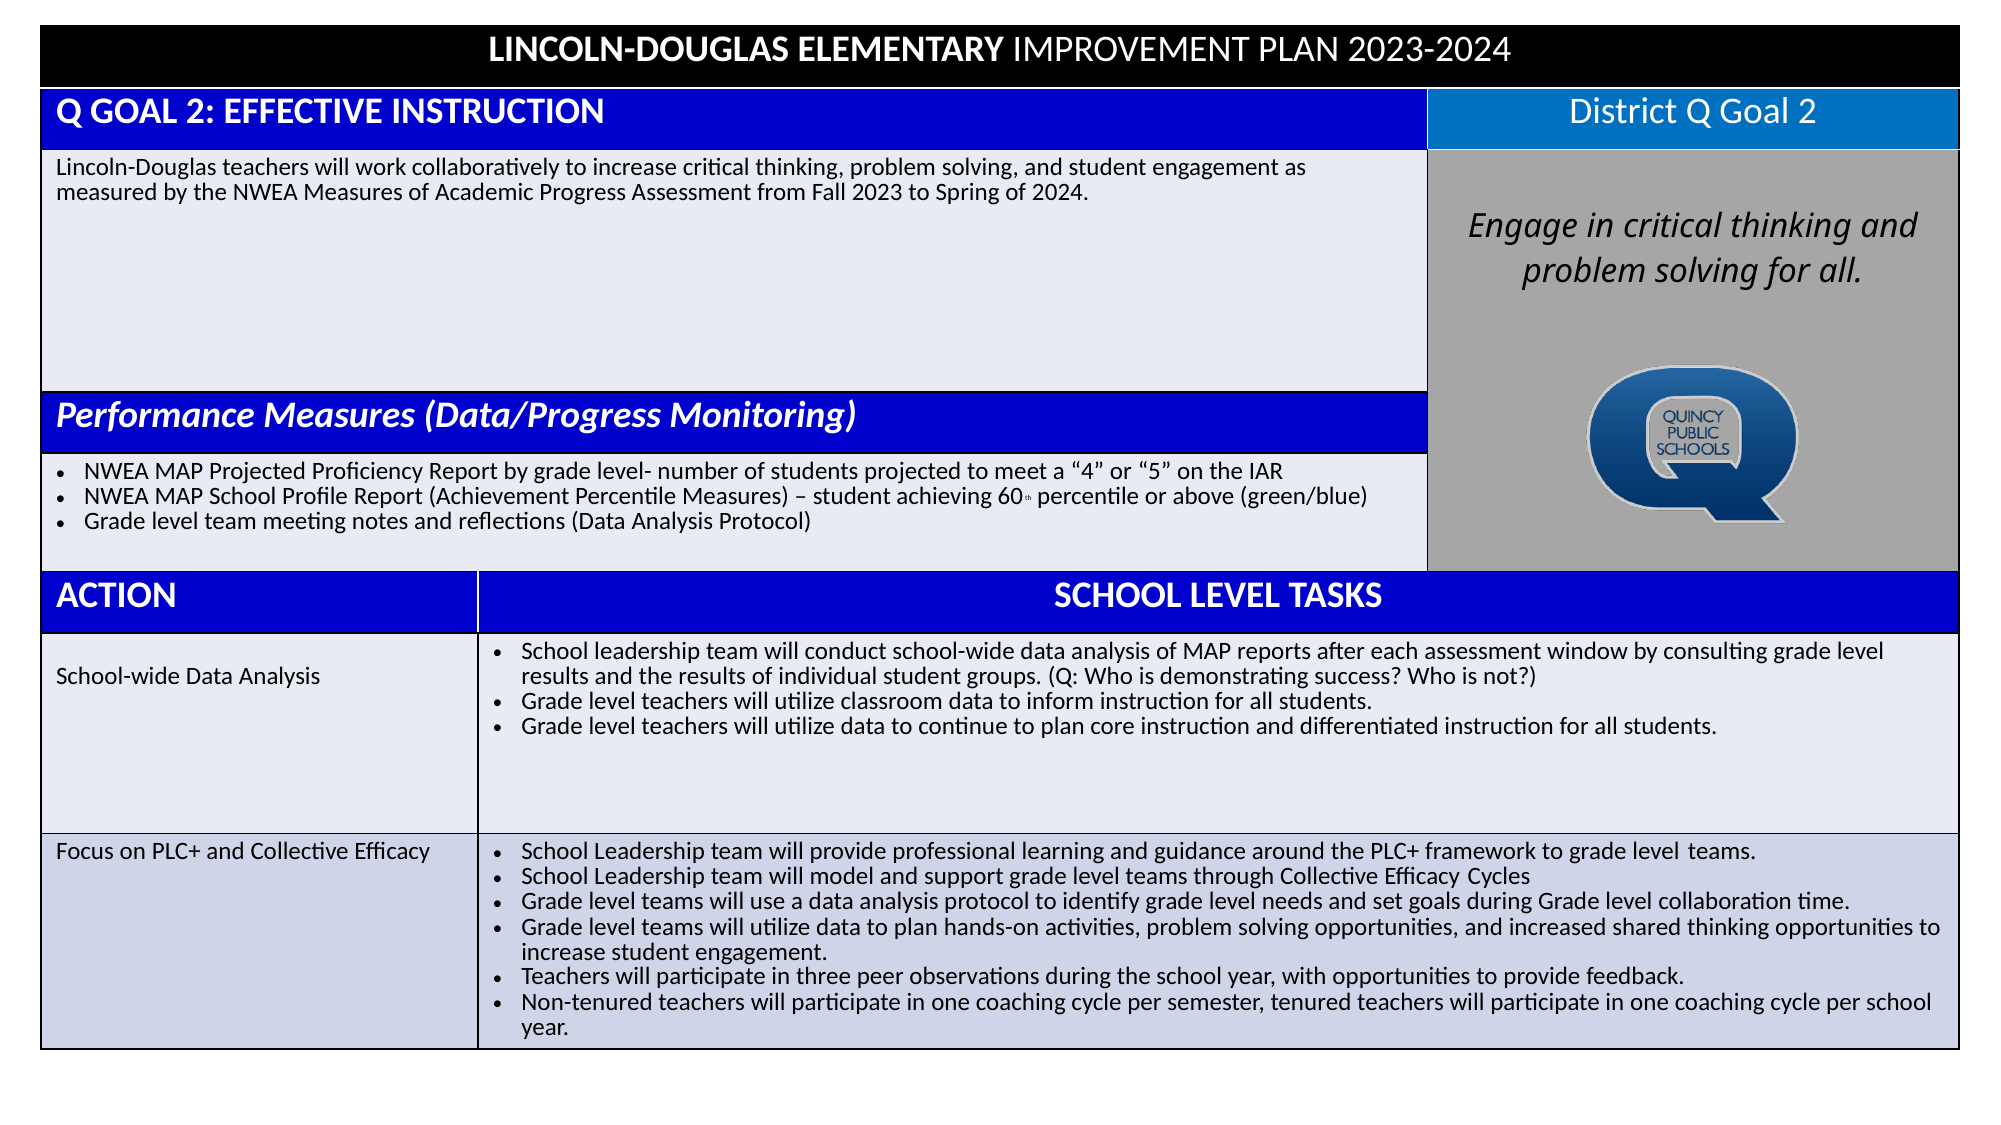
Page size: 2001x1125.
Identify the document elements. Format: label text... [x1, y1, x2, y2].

table_cell School Leadership team will provide professional learning and guidance around the PLC+ framework to grade level teams. School Leadership team will model and support grade level teams through Collective Efficacy Cycles Grade level teams will use a data analysis protocol to identify grade level needs and set goals during Grade level collaboration time. Grade level teams will utilize data to plan hands-on activities, problem solving opportunities, and increased shared thinking opportunities to increase student engagement. Teachers will participate in three peer observations during the school year, with opportunities to provide feedback. Non-tenured teachers will participate in one coaching cycle per semester, tenured teachers will participate in one coaching cycle per school year. [479, 834, 1958, 1048]
table_cell School leadership team will conduct school-wide data analysis of MAP reports after each assessment window by consulting grade level results and the results of individual student groups. (Q: Who is demonstrating success? Who is not?) Grade level teachers will utilize classroom data to inform instruction for all students. Grade level teachers will utilize data to continue to plan core instruction and differentiated instruction for all students. [479, 634, 1958, 833]
table_cell NWEA MAP Projected Proficiency Report by grade level- number of students projected to meet a “4” or “5” on the IAR NWEA MAP School Profile Report (Achievement Percentile Measures) – student achieving 60th percentile or above (green/blue) Grade level team meeting notes and reflections (Data Analysis Protocol) [42, 454, 1427, 571]
table_cell School-wide Data Analysis [42, 634, 477, 833]
table_cell District Q Goal 2 [1428, 89, 1958, 149]
table_cell Q GOAL 2: EFFECTIVE INSTRUCTION [42, 89, 1427, 149]
table_cell ACTION [42, 572, 477, 632]
table_header LINCOLN-DOUGLAS ELEMENTARY IMPROVEMENT PLAN 2023-2024 [42, 27, 1958, 87]
table_cell Lincoln-Douglas teachers will work collaboratively to increase critical thinking, problem solving, and student engagement as measured by the NWEA Measures of Academic Progress Assessment from Fall 2023 to Spring of 2024. [42, 150, 1427, 391]
table_cell Performance Measures (Data/Progress Monitoring) [42, 393, 1427, 452]
picture [1579, 350, 1805, 535]
table_cell Focus on PLC+ and Collective Efficacy [42, 834, 477, 1048]
table_cell Engage in critical thinking and problem solving for all. [1428, 150, 1958, 571]
table_cell SCHOOL LEVEL TASKS [479, 572, 1958, 632]
